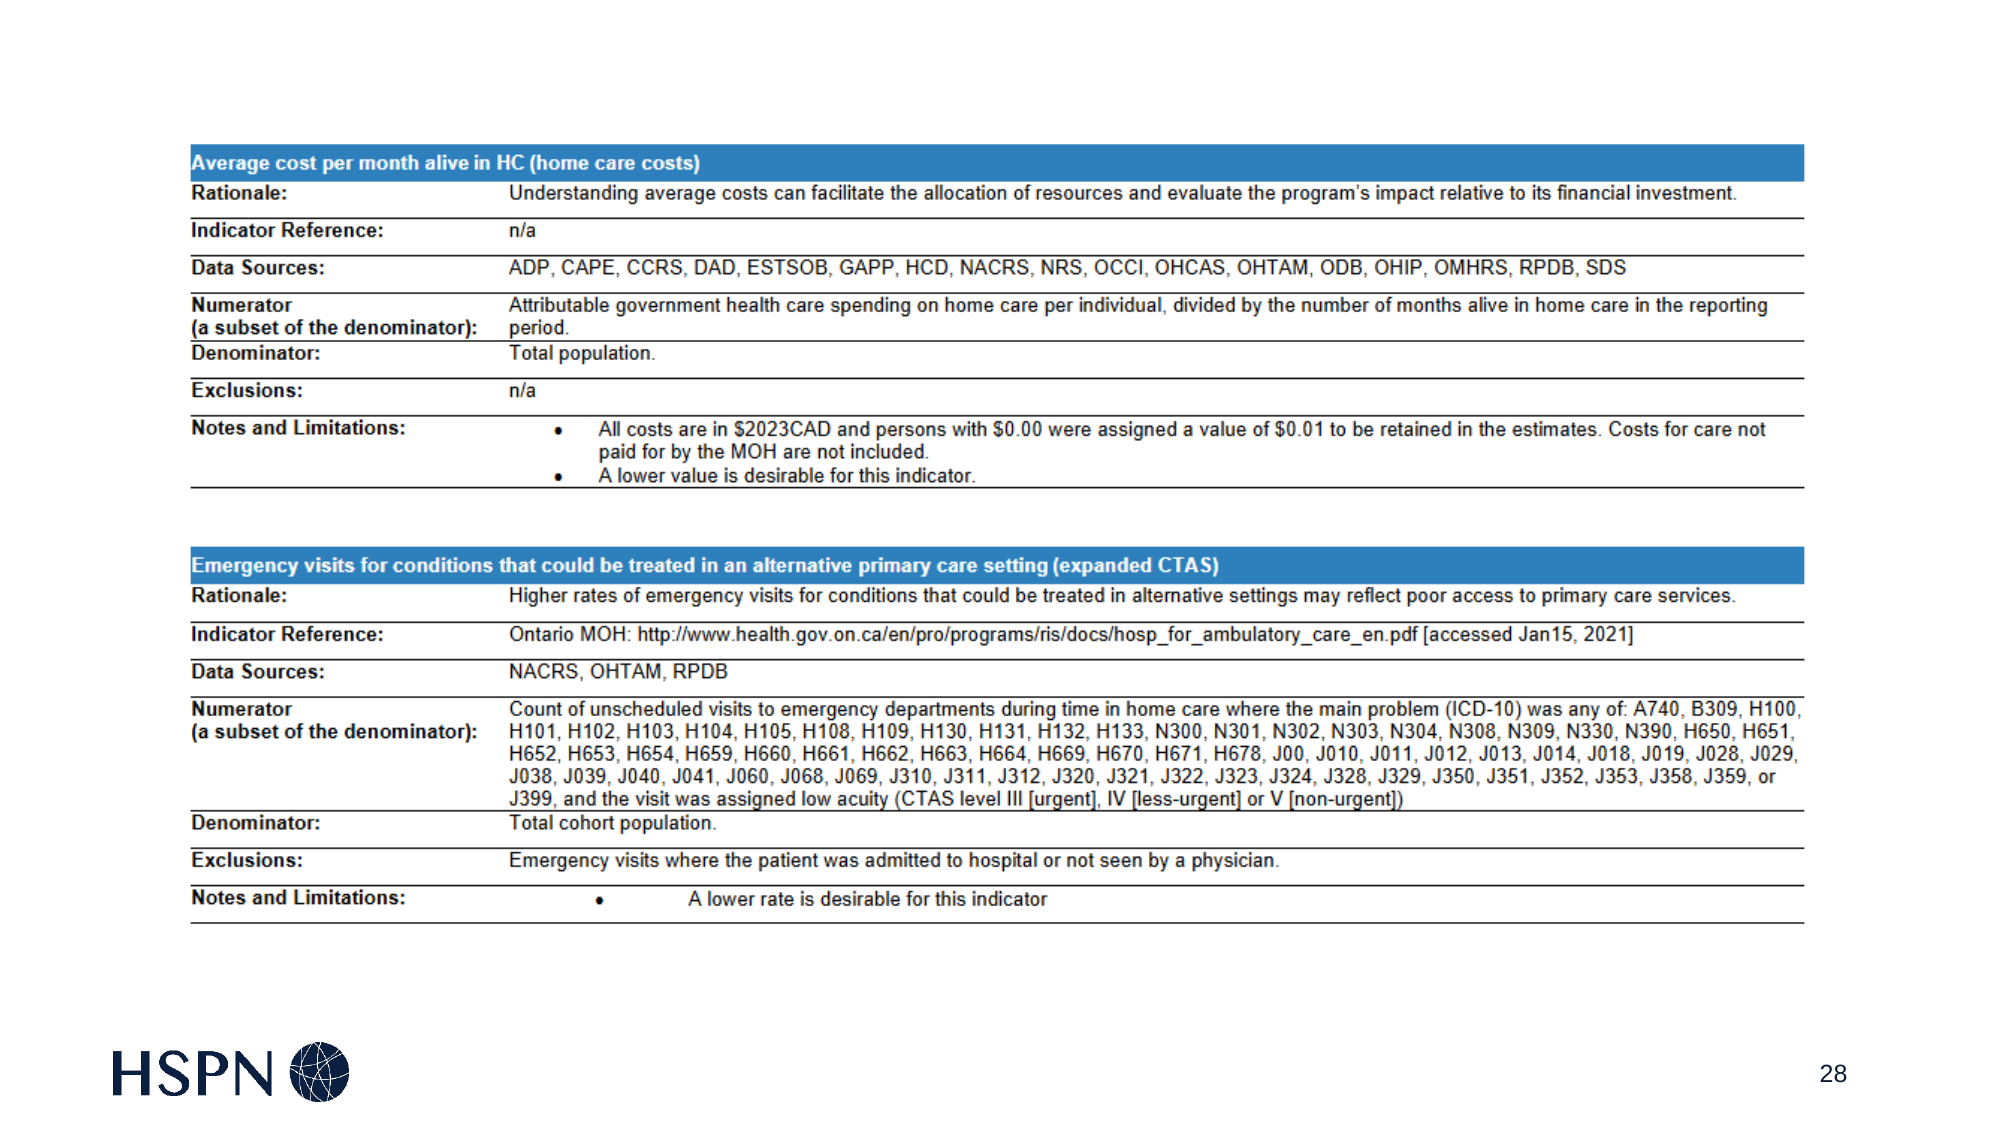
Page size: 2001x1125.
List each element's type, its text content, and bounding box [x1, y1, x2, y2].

slide_number 28 [1412, 1042, 1863, 1103]
picture [185, 140, 1815, 930]
picture [113, 1042, 349, 1102]
